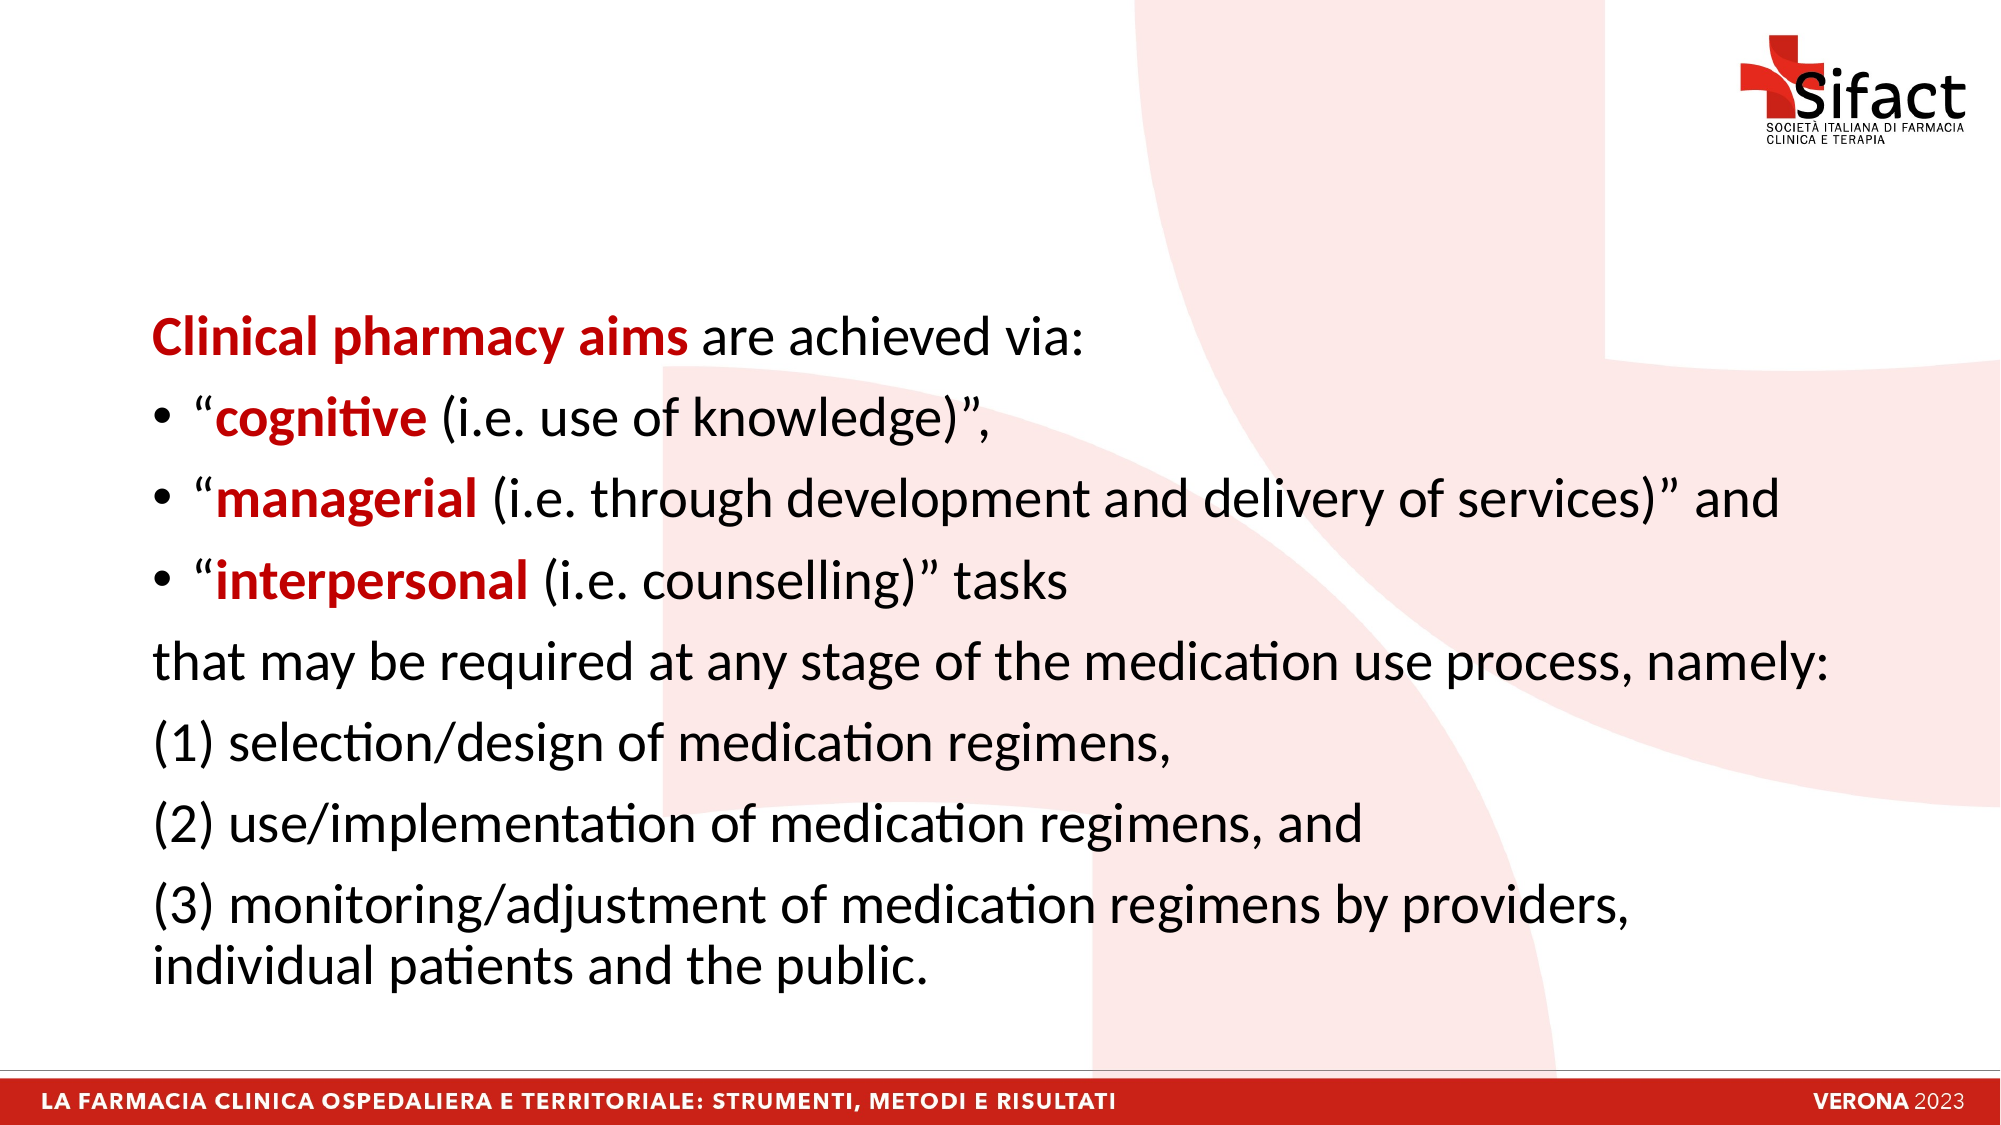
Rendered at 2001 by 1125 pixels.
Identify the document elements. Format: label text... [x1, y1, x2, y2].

list Clinical pharmacy aims are achieved via: “cognitive (i.e. use of knowledge)”, “managerial (i.e. through development and delivery of services)” and “interpersonal (i.e. counselling)” tasks that may be required at any stage of the medication use process, namely: (1) selection/design of medication regimens, (2) use/implementation of medication regimens, and (3) monitoring/adjustment of medication regimens by providers, individual patients and the public. [137, 299, 1863, 1014]
picture [0, 0, 2001, 1125]
